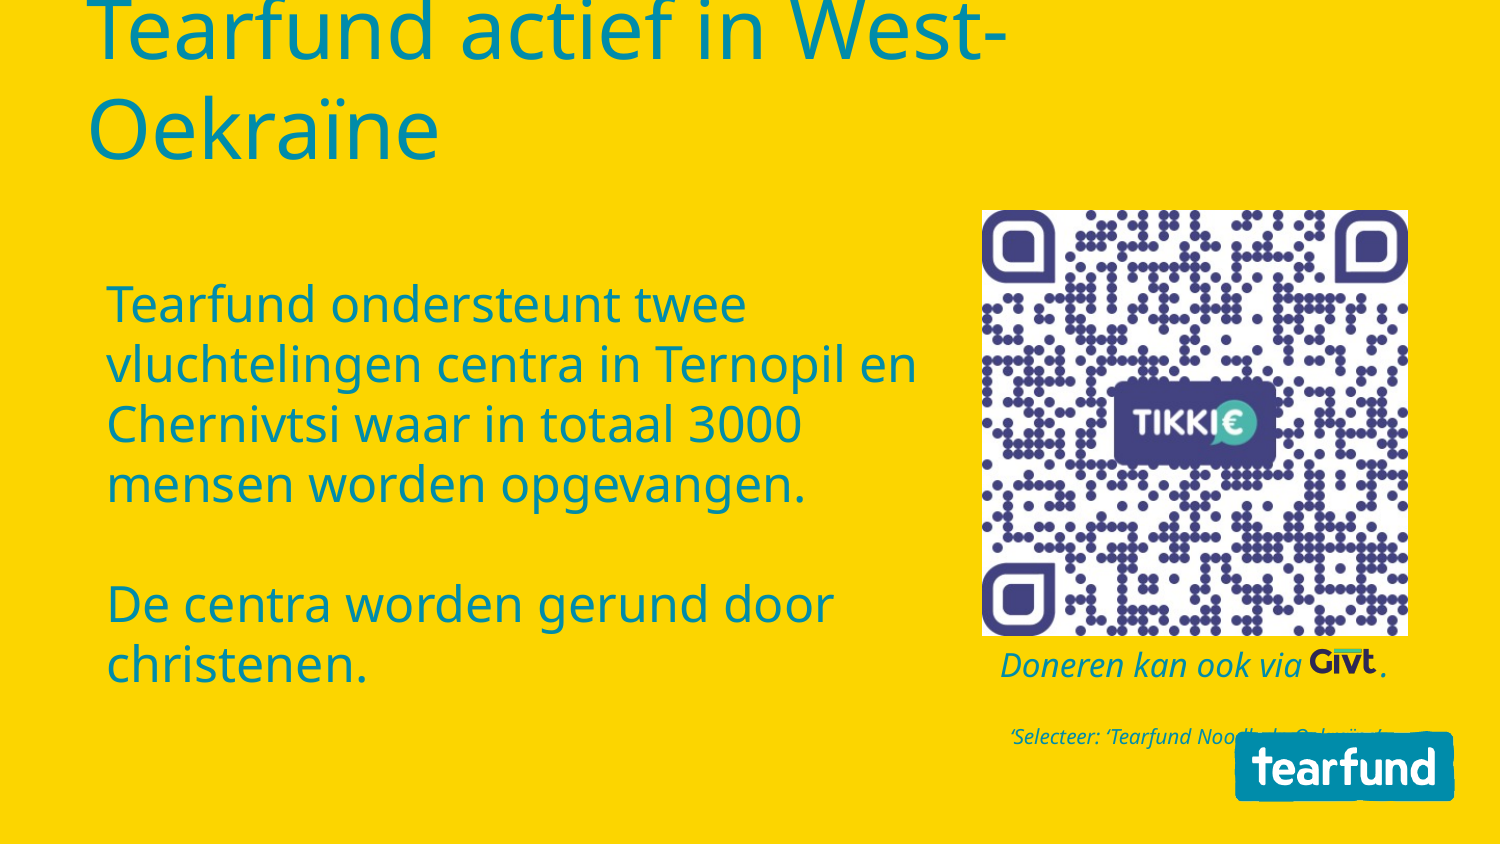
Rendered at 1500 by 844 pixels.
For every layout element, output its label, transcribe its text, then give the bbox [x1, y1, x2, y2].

text_box Doneren kan ook via . ‘Selecteer: ‘Tearfund Noodhulp Oekraïne’ [982, 643, 1408, 757]
text_box Tearfund actief in West-Oekraïne [71, 61, 1353, 192]
text_box Tearfund ondersteunt twee vluchtelingen centra in Ternopil en Chernivtsi waar in totaal 3000 mensen worden opgevangen. De centra worden gerund door christenen. [91, 257, 983, 674]
picture [1234, 731, 1455, 802]
picture [981, 209, 1408, 687]
